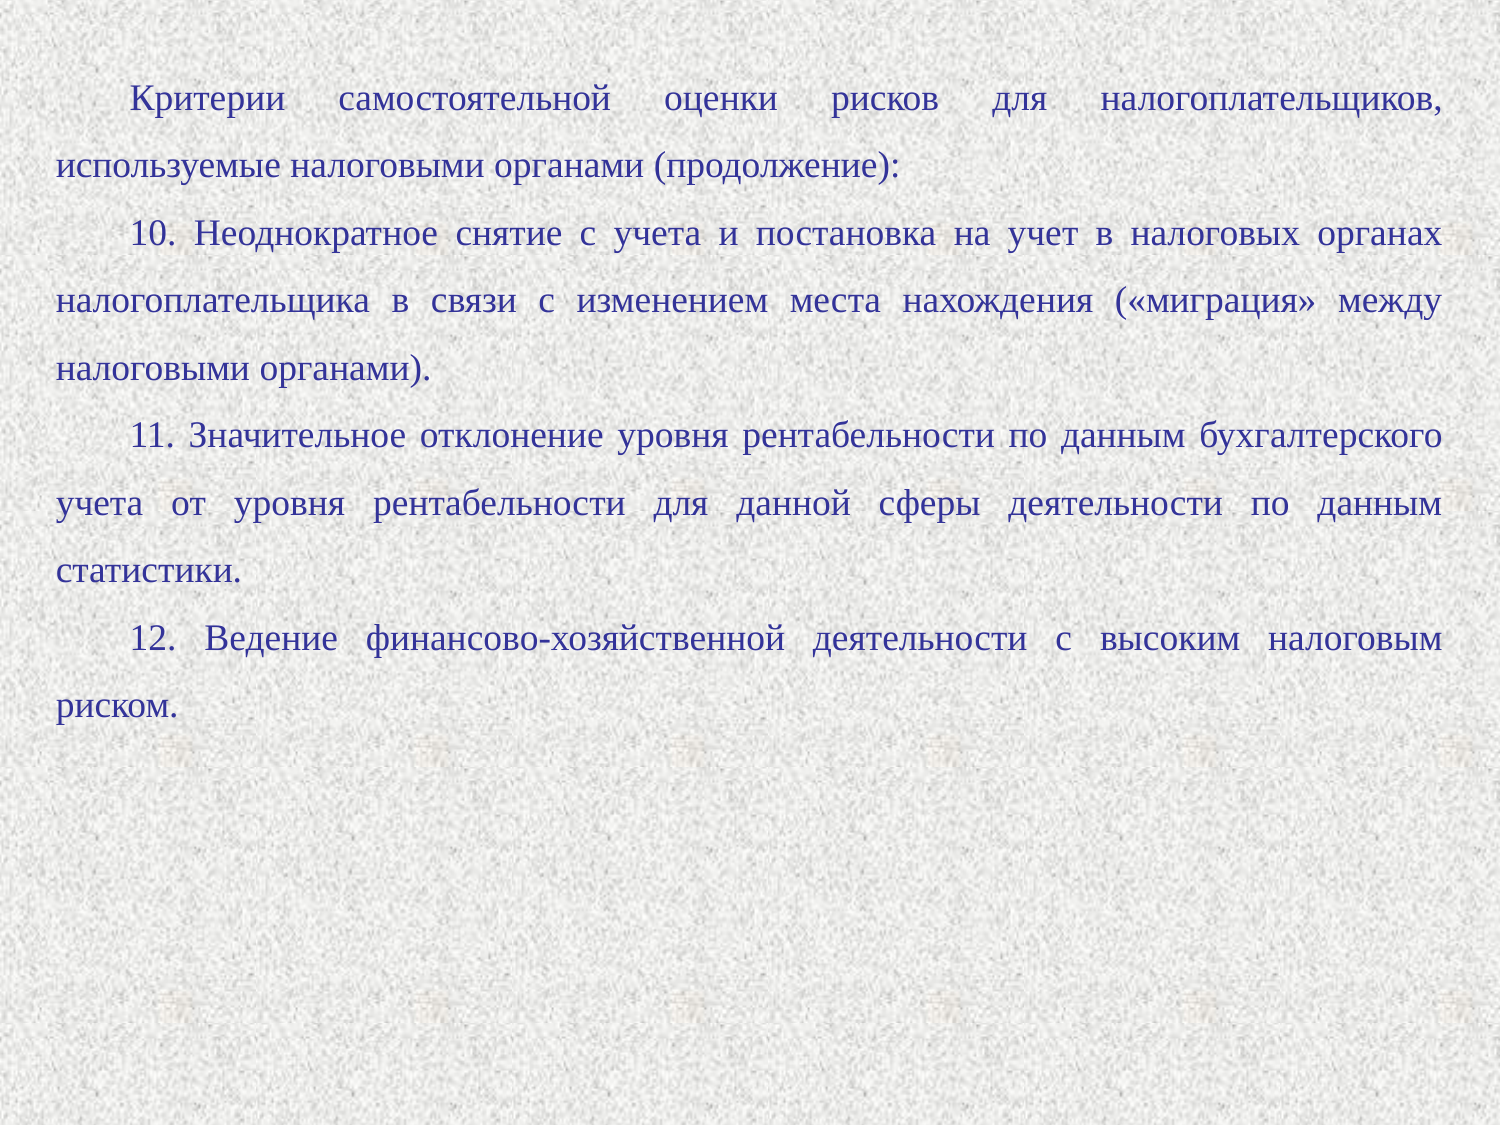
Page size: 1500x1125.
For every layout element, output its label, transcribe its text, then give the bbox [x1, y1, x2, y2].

picture [0, 0, 1500, 1125]
text_box Критерии самостоятельной оценки рисков для налогоплательщиков, используемые налоговыми органами (продолжение): 10. Неоднократное снятие с учета и постановка на учет в налоговых органах налогоплательщика в связи с изменением места нахождения («миграция» между налоговыми органами). 11. Значительное отклонение уровня рентабельности по данным бухгалтерского учета от уровня рентабельности для данной сферы деятельности по данным статистики. 12. Ведение финансово-хозяйственной деятельности с высоким налоговым риском. [41, 42, 1459, 733]
